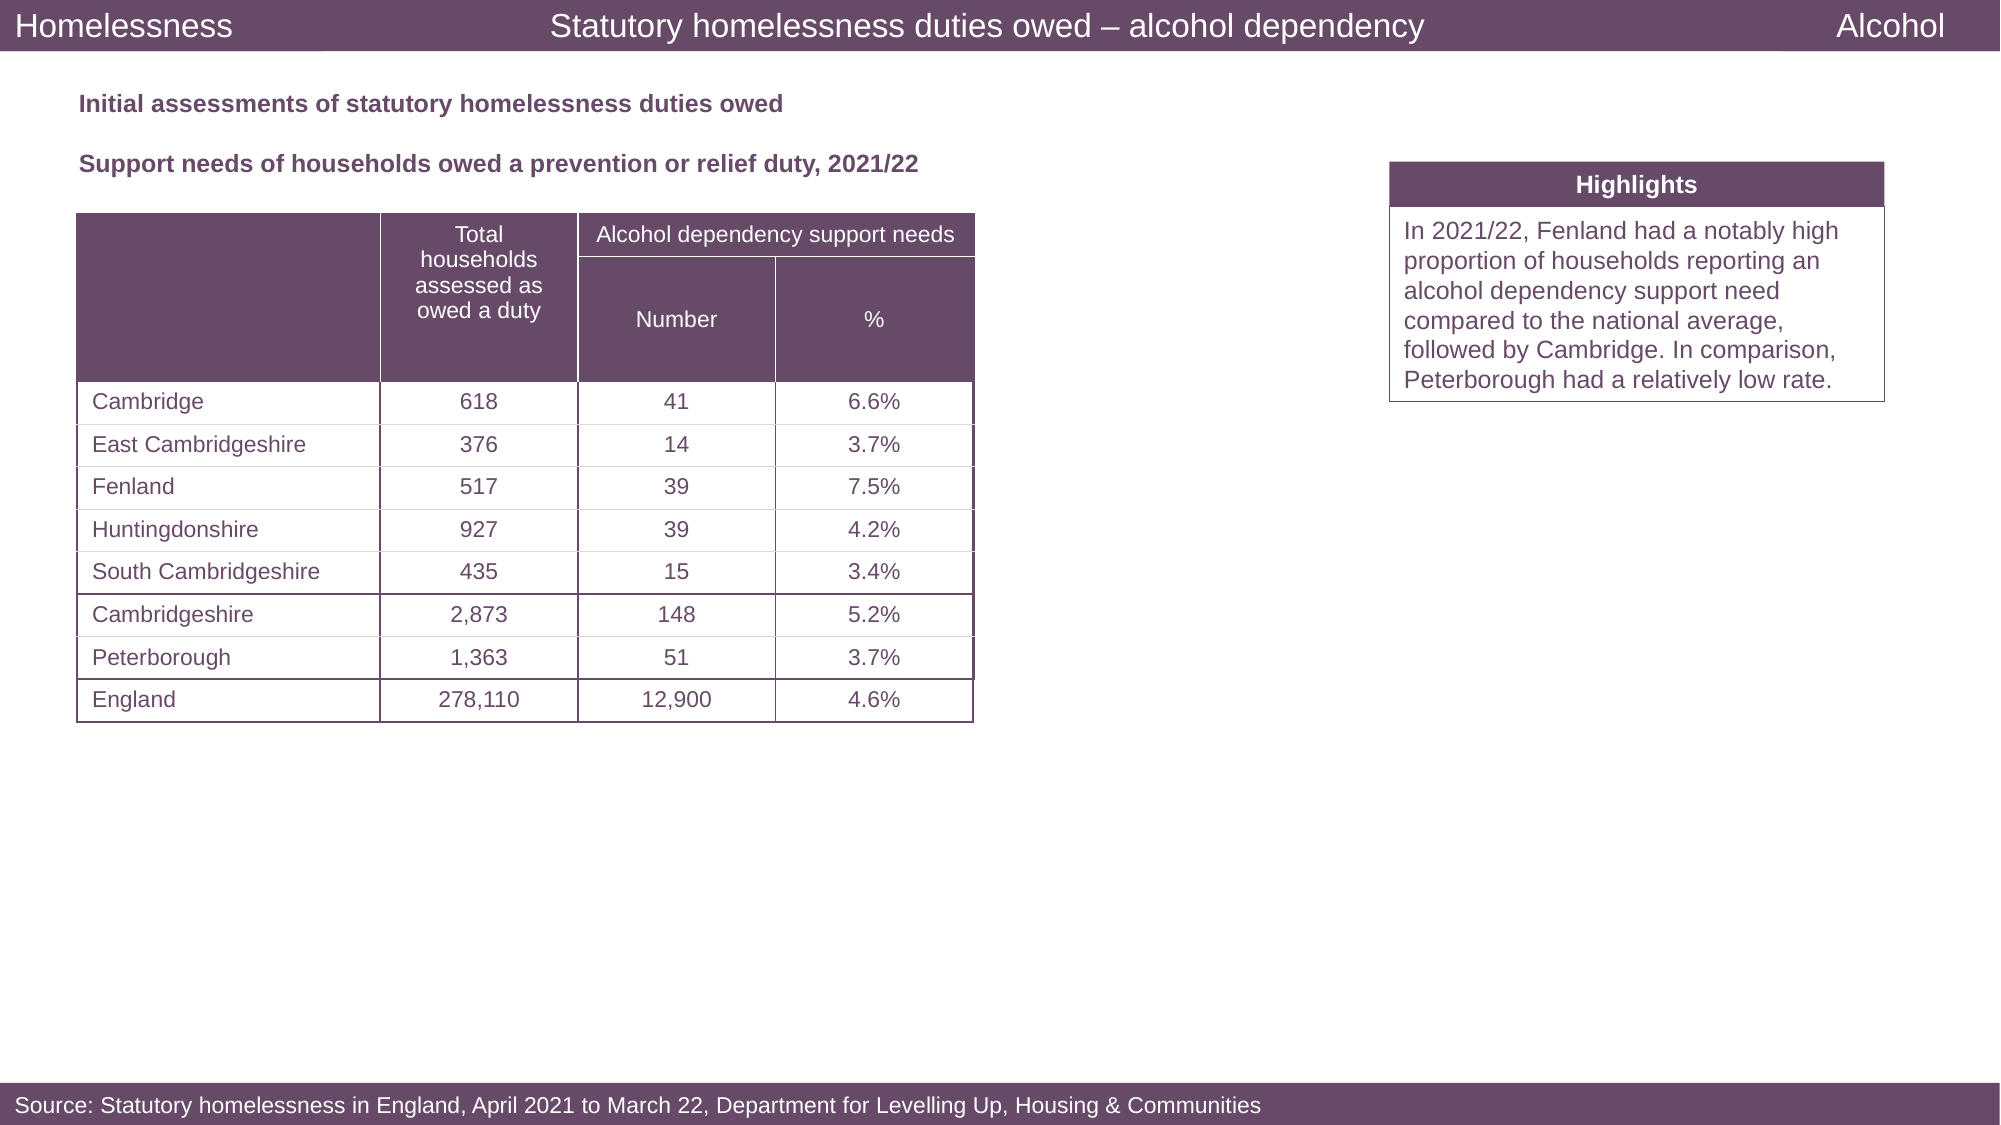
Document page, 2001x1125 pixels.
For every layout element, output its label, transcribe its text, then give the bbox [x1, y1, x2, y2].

table_cell 3.7% [776, 637, 972, 678]
table_cell 4.6% [776, 680, 972, 721]
table_header Total households assessed as owed a duty [381, 216, 577, 382]
table_cell England [78, 680, 379, 721]
table_header [78, 216, 380, 382]
table_cell 51 [579, 637, 775, 678]
table_cell Peterborough [78, 637, 379, 678]
table_cell 39 [579, 467, 775, 509]
text_box Homelessness [0, 0, 325, 52]
table_cell 3.4% [776, 552, 972, 593]
table_cell 5.2% [776, 595, 972, 636]
table_cell 39 [579, 510, 775, 551]
table_cell South Cambridgeshire [78, 552, 379, 593]
text_box Initial assessments of statutory homelessness duties owed Support needs of households owed a prevention or relief duty, 2021/22 [63, 80, 1199, 185]
table_cell 2,873 [381, 595, 577, 636]
table_cell Cambridgeshire [78, 595, 379, 636]
table_cell 15 [579, 552, 775, 593]
text_box Alcohol [1782, 0, 2000, 52]
text_box Highlights [1389, 161, 1885, 207]
text_box In 2021/22, Fenland had a notably high proportion of households reporting an alcohol dependency support need compared to the national average, followed by Cambridge. In comparison, Peterborough had a relatively low rate. [1389, 207, 1885, 402]
table_header Alcohol dependency support needs [579, 216, 972, 256]
table_cell 927 [381, 510, 577, 551]
table_cell East Cambridgeshire [78, 425, 379, 466]
table_cell 12,900 [579, 680, 775, 721]
table_cell Number [579, 257, 775, 382]
table_cell 4.2% [776, 510, 972, 551]
table_cell 517 [381, 467, 577, 509]
table_cell 435 [381, 552, 577, 593]
table_cell 14 [579, 425, 775, 466]
table_cell Cambridge [78, 382, 379, 424]
table_cell 6.6% [776, 382, 972, 424]
table_cell 376 [381, 425, 577, 466]
text_box Statutory homelessness duties owed – alcohol dependency [325, 0, 1782, 52]
table_cell Fenland [78, 467, 379, 509]
table_cell 3.7% [776, 425, 972, 466]
table_cell 1,363 [381, 637, 577, 678]
table_cell 41 [579, 382, 775, 424]
text_box Source: Statutory homelessness in England, April 2021 to March 22, Department for Levelling Up, Housing & Communities [0, 1082, 2000, 1125]
table_cell % [776, 257, 972, 382]
table_cell 278,110 [381, 680, 577, 721]
table_cell 618 [381, 382, 577, 424]
table_cell 148 [579, 595, 775, 636]
table_cell 7.5% [776, 467, 972, 509]
table_cell Huntingdonshire [78, 510, 379, 551]
